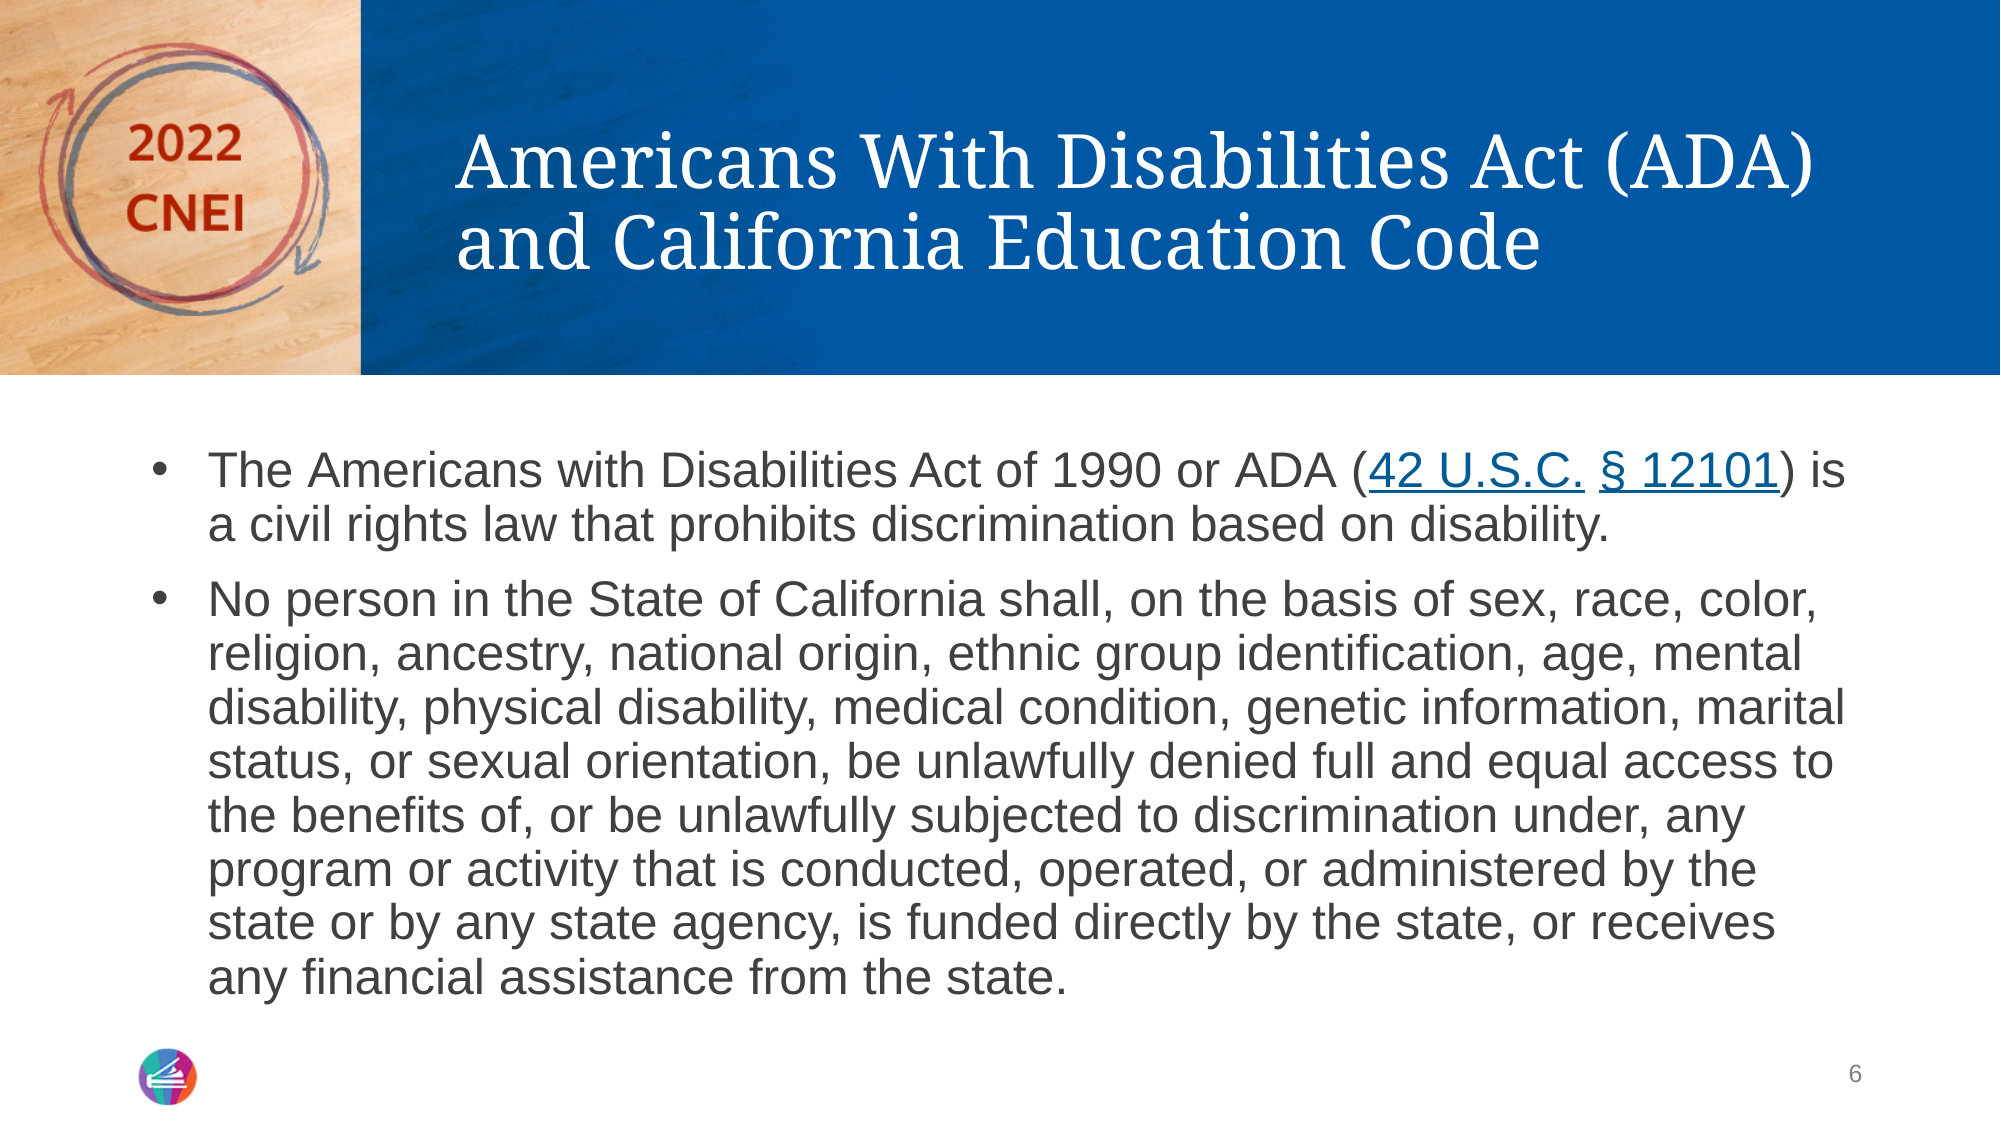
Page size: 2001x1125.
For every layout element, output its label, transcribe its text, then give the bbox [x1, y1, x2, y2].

slide_number 6 [1712, 1042, 1863, 1103]
picture [136, 1046, 199, 1108]
picture [0, 0, 2000, 375]
list The Americans with Disabilities Act of 1990 or ADA (42 U.S.C. § 12101) is a civil rights law that prohibits discrimination based on disability. No person in the State of California shall, on the basis of sex, race, color, religion, ancestry, national origin, ethnic group identification, age, mental disability, physical disability, medical condition, genetic information, marital status, or sexual orientation, be unlawfully denied full and equal access to the benefits of, or be unlawfully subjected to discrimination under, any program or activity that is conducted, operated, or administered by the state or by any state agency, is funded directly by the state, or receives any financial assistance from the state. [136, 436, 1863, 1023]
title Americans With Disabilities Act (ADA) and California Education Code [440, 66, 1863, 343]
